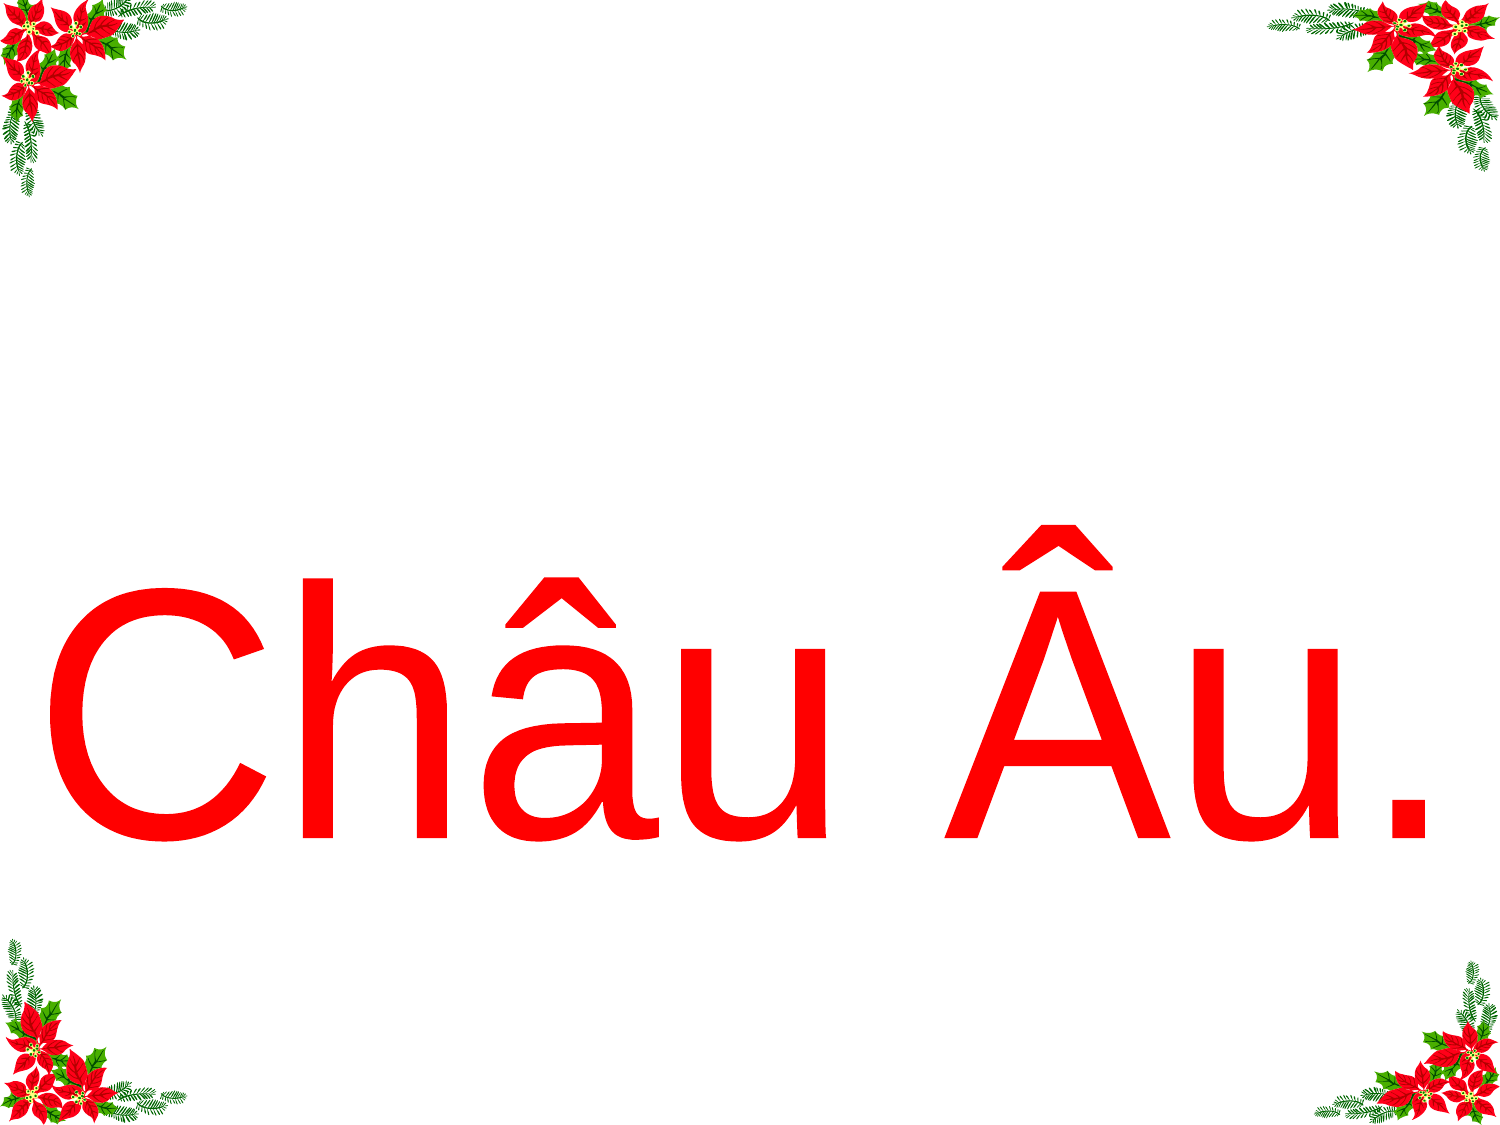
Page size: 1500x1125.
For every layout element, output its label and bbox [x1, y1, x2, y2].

picture [1297, 0, 1470, 203]
picture [1313, 960, 1500, 1125]
picture [0, 937, 188, 1125]
picture [0, 0, 188, 198]
